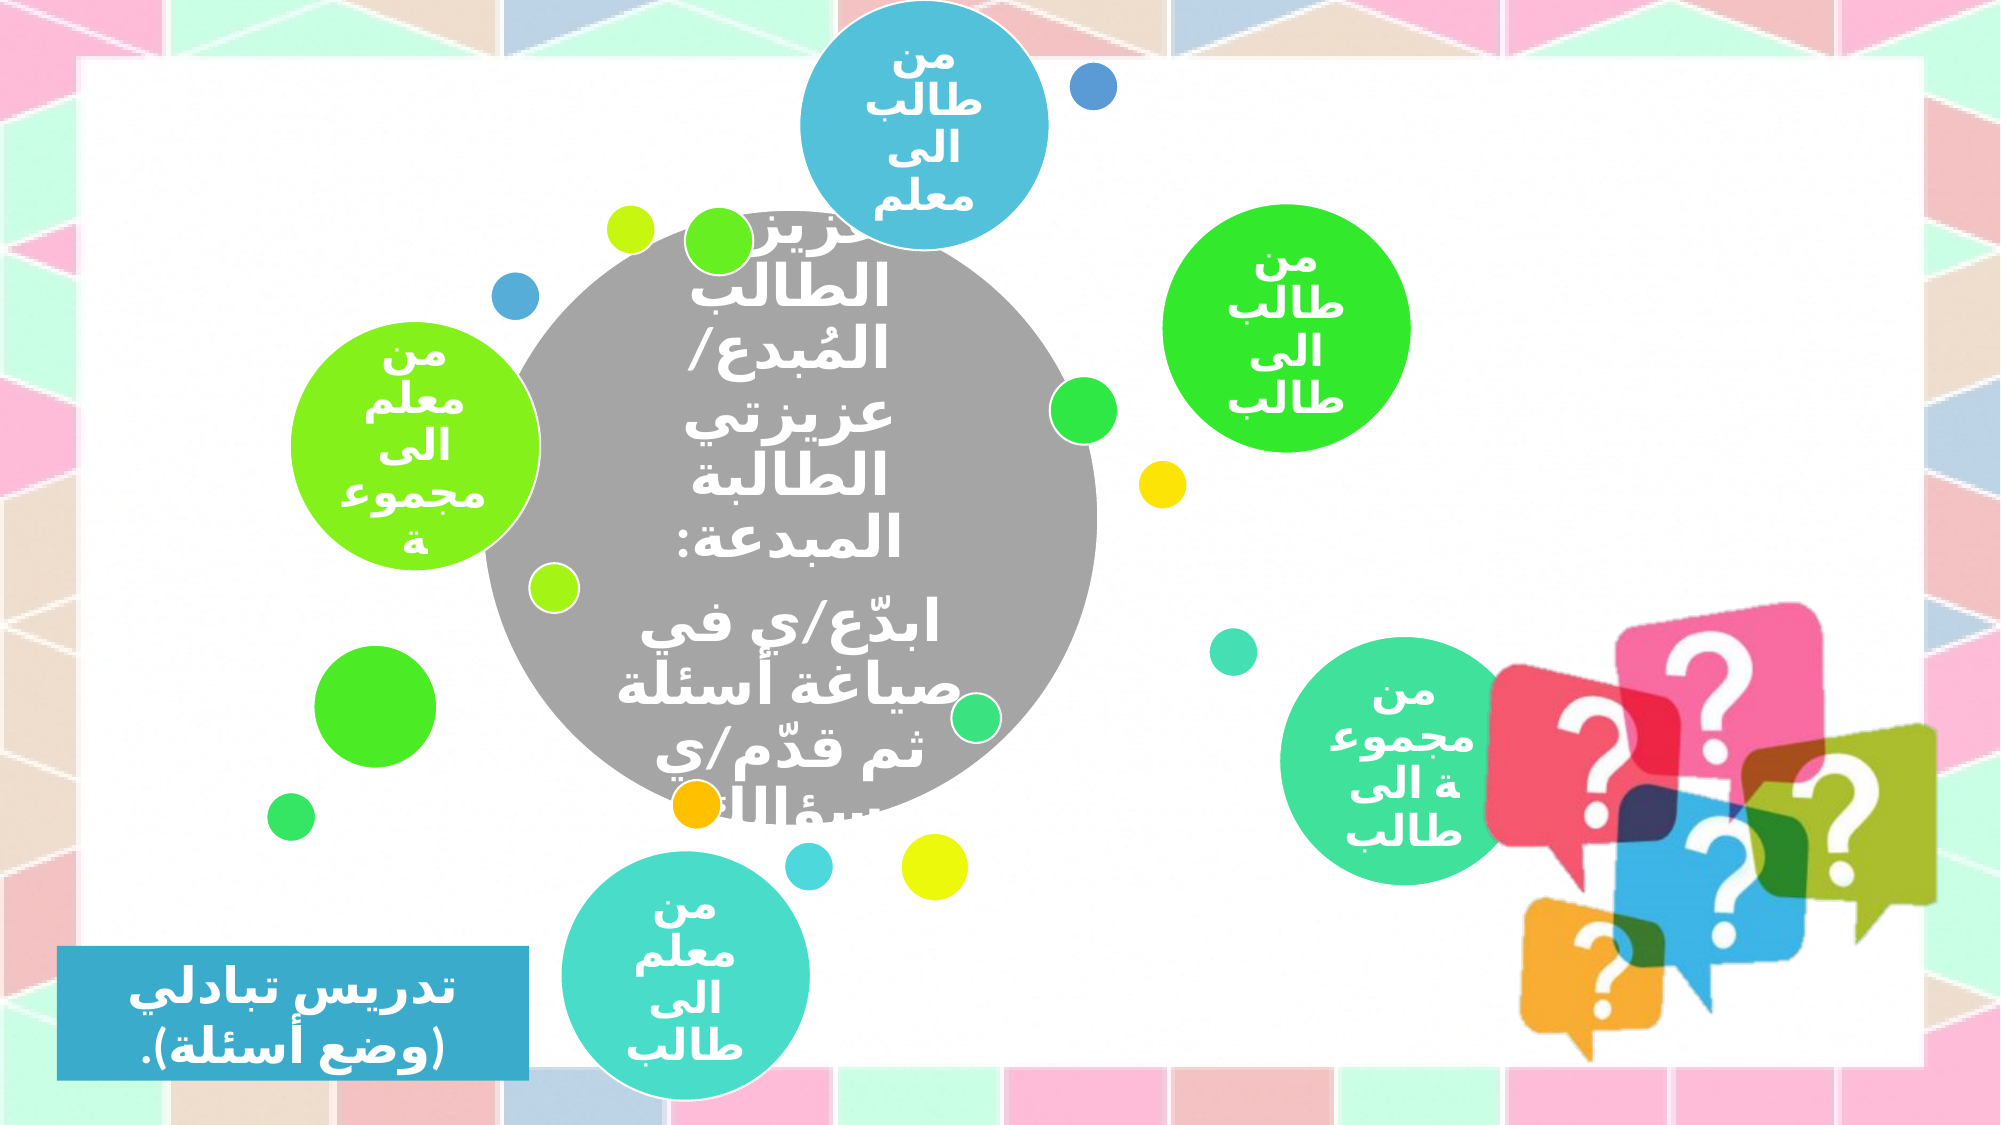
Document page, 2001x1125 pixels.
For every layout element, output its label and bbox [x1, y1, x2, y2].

text_box [0, 0, 2000, 1101]
picture [0, 0, 2001, 1125]
